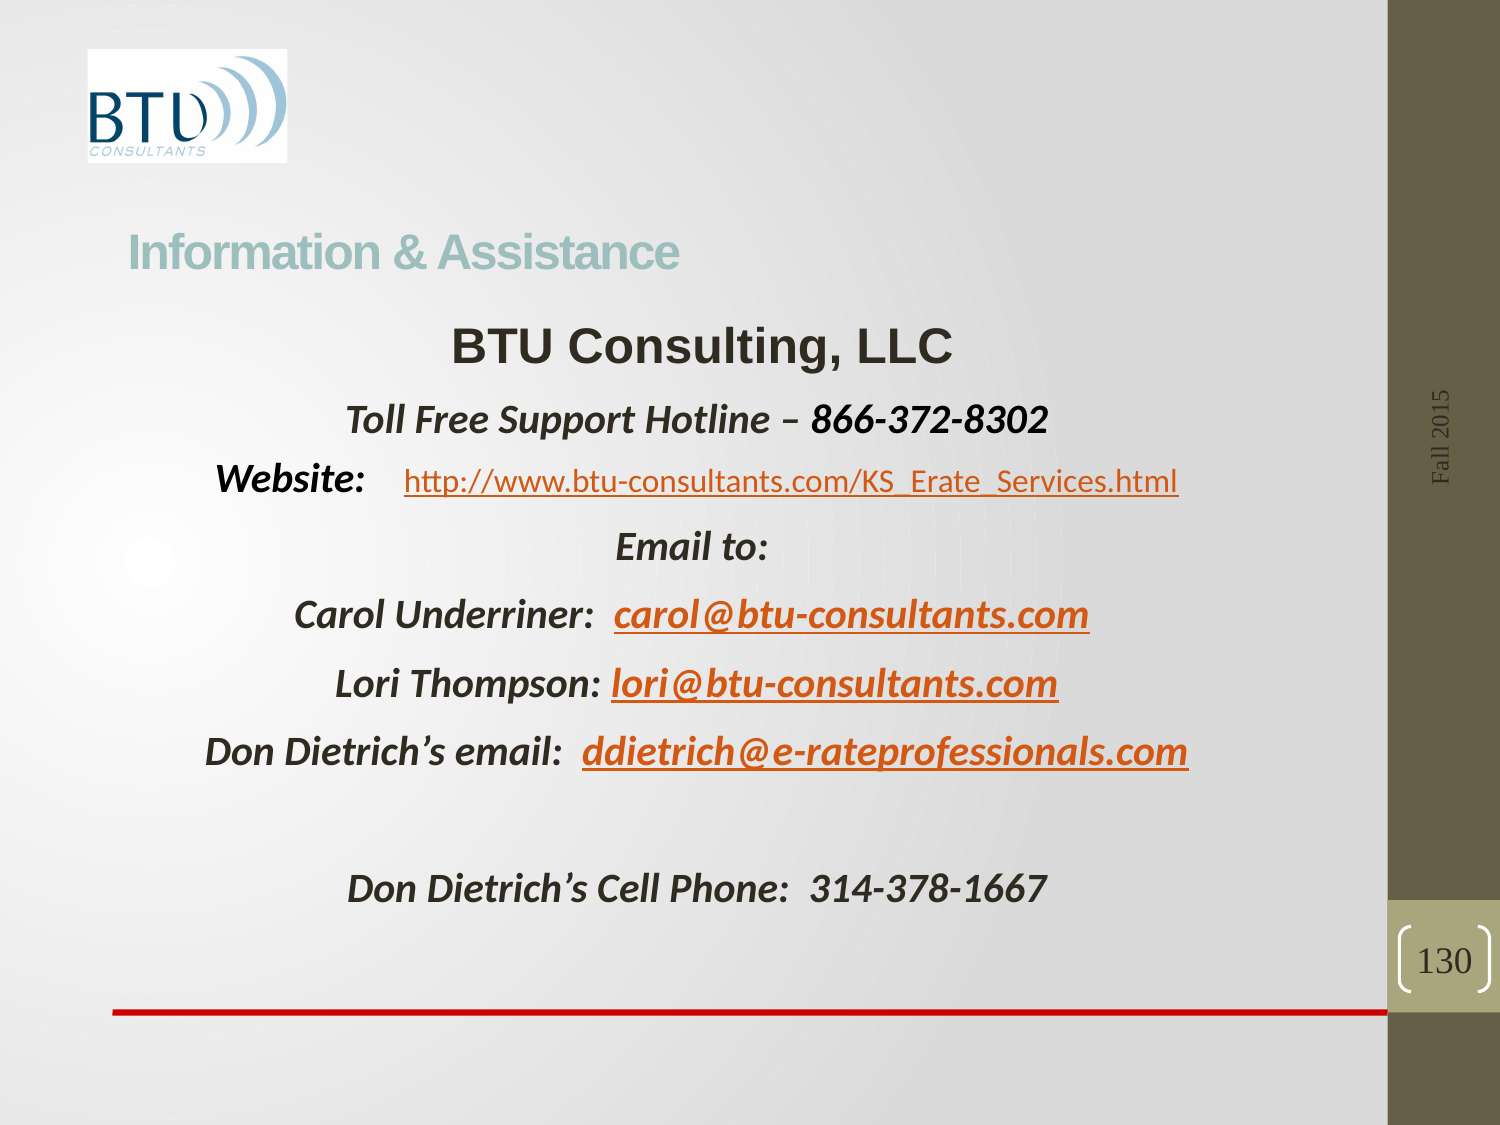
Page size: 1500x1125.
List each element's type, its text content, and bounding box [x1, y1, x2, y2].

slide_number Fall 2015 [1408, 100, 1469, 501]
list BTU Consulting, LLC Toll Free Support Hotline – 866-372-8302 Website: http://www.btu-consultants.com/KS_Erate_Services.html Email to: Carol Underriner: carol@btu-consultants.com Lori Thompson: lori@btu-consultants.com Don Dietrich’s email: ddietrich@e-rateprofessionals.com Don Dietrich’s Cell Phone: 314-378-1667 [75, 312, 1300, 963]
title Information & Assistance [112, 137, 1388, 325]
slide_number 130 [1397, 924, 1492, 994]
